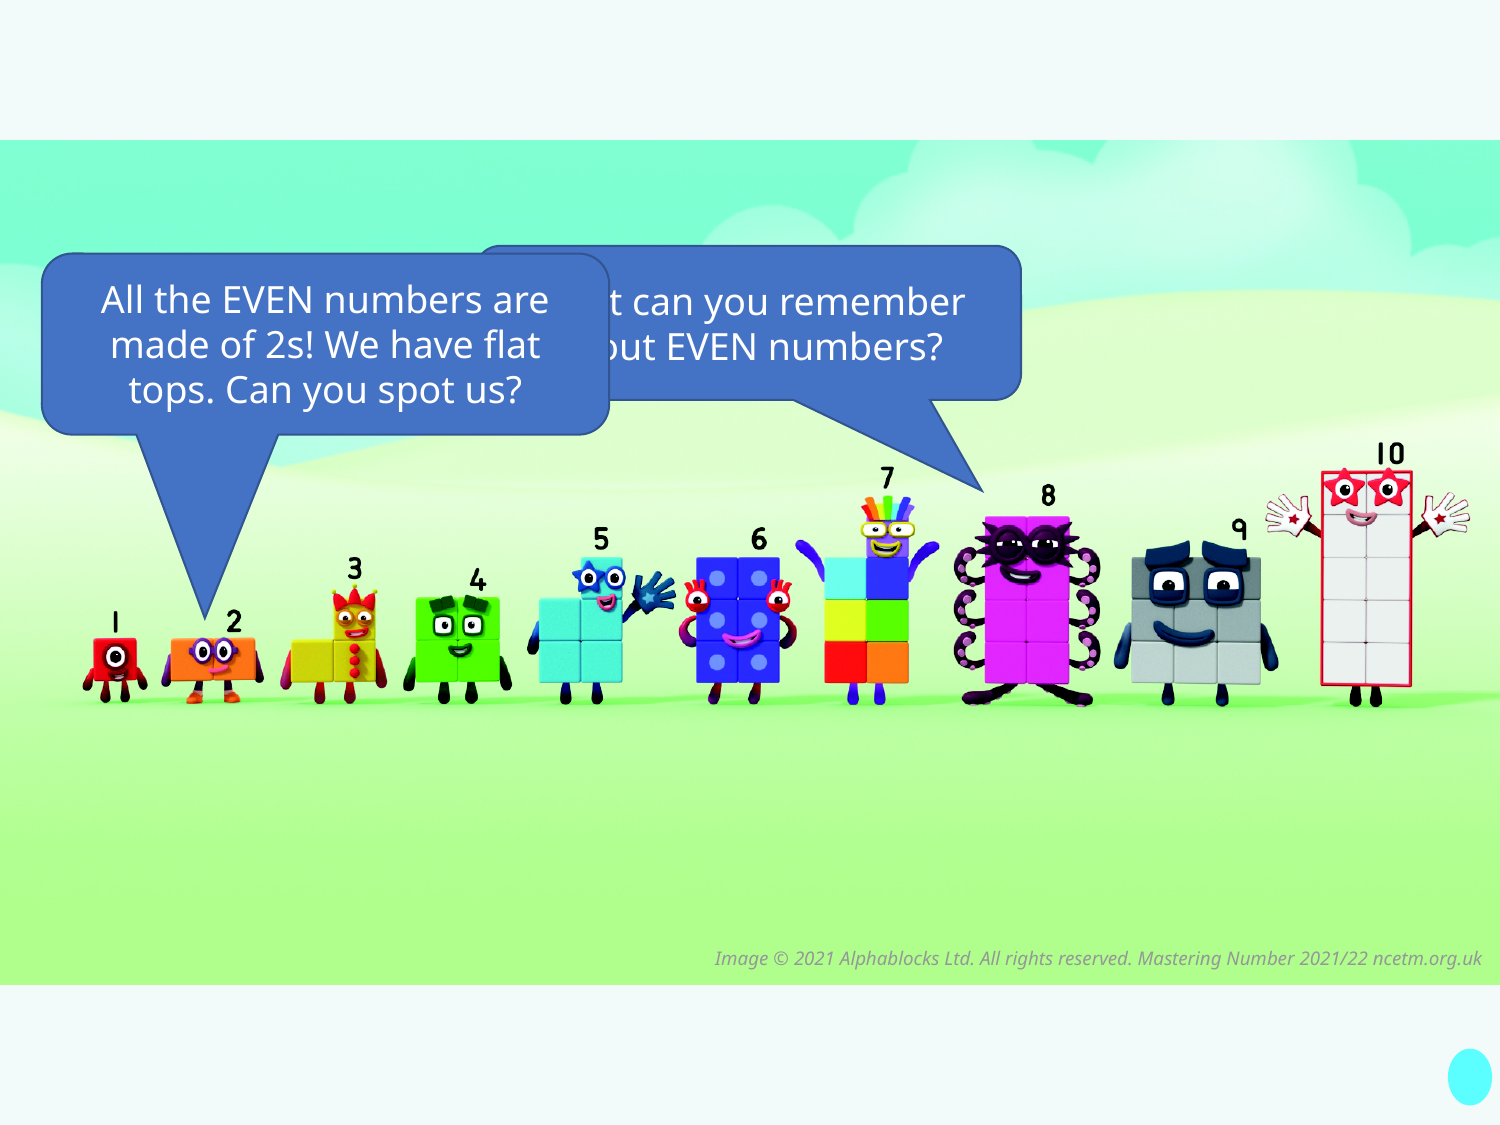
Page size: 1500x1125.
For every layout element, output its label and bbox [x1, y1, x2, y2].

picture [0, 140, 1500, 985]
